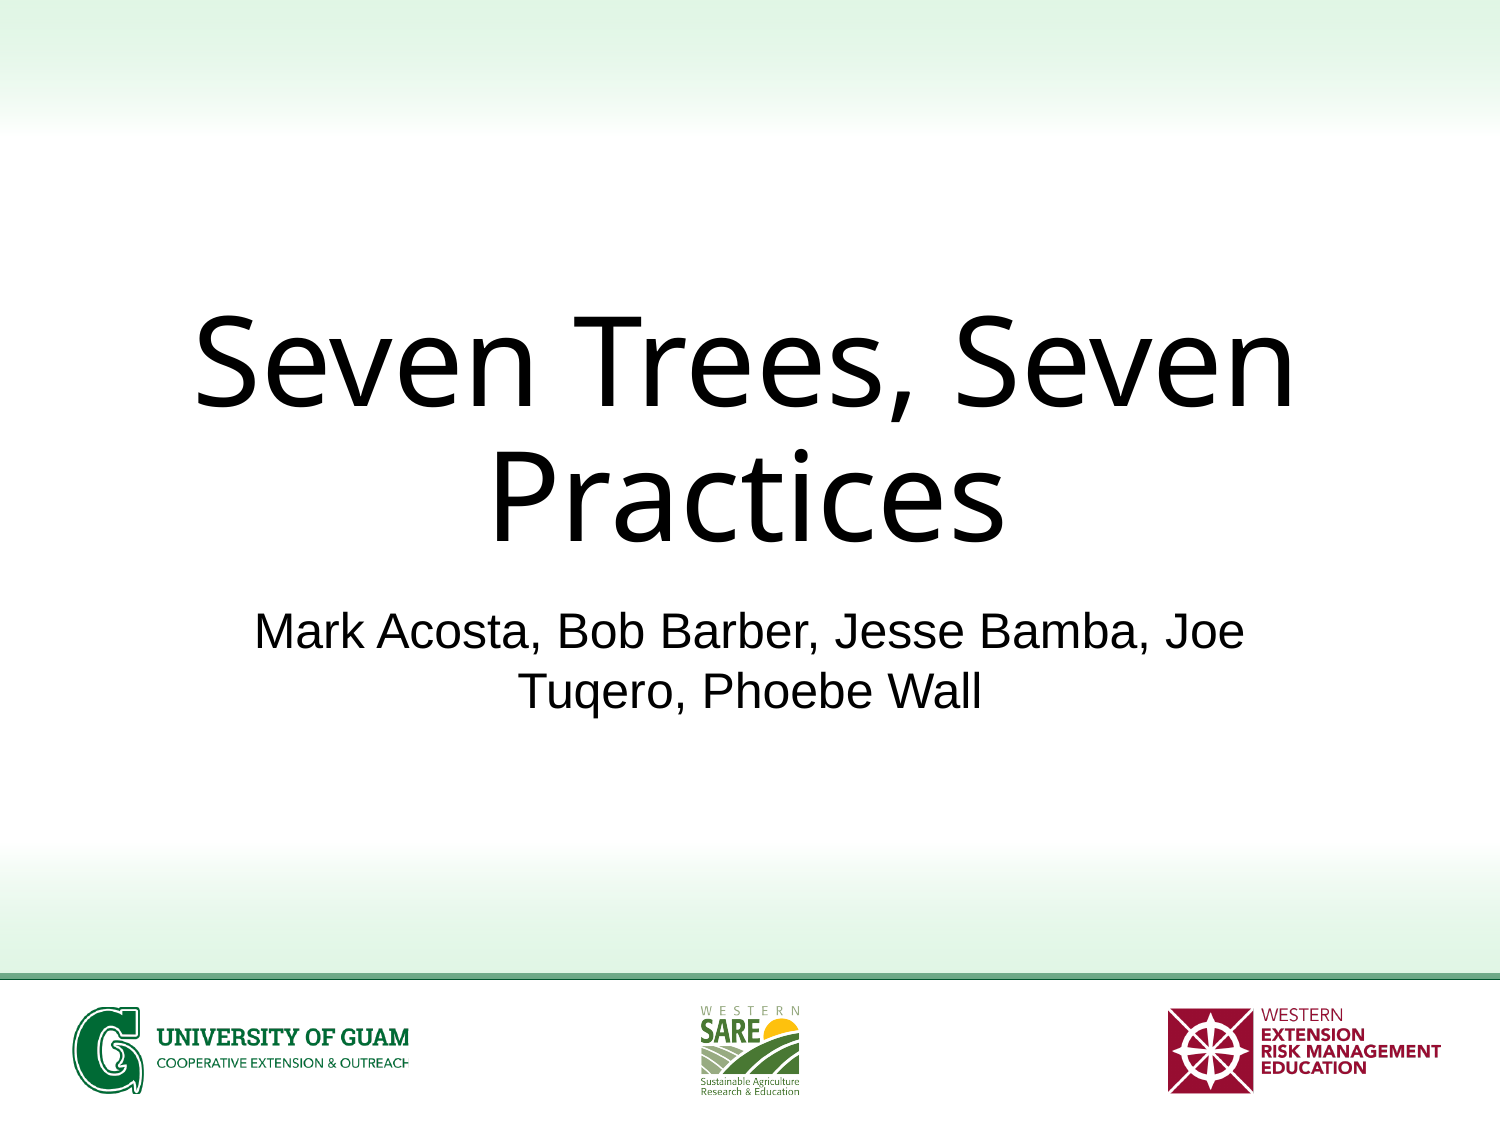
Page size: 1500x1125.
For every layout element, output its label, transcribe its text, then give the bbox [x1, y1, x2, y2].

picture [689, 994, 811, 1107]
subtitle Mark Acosta, Bob Barber, Jesse Bamba, Joe Tuqero, Phoebe Wall [187, 590, 1313, 863]
title Seven Trees, Seven Practices [40, 184, 1454, 576]
picture [1168, 1008, 1441, 1094]
